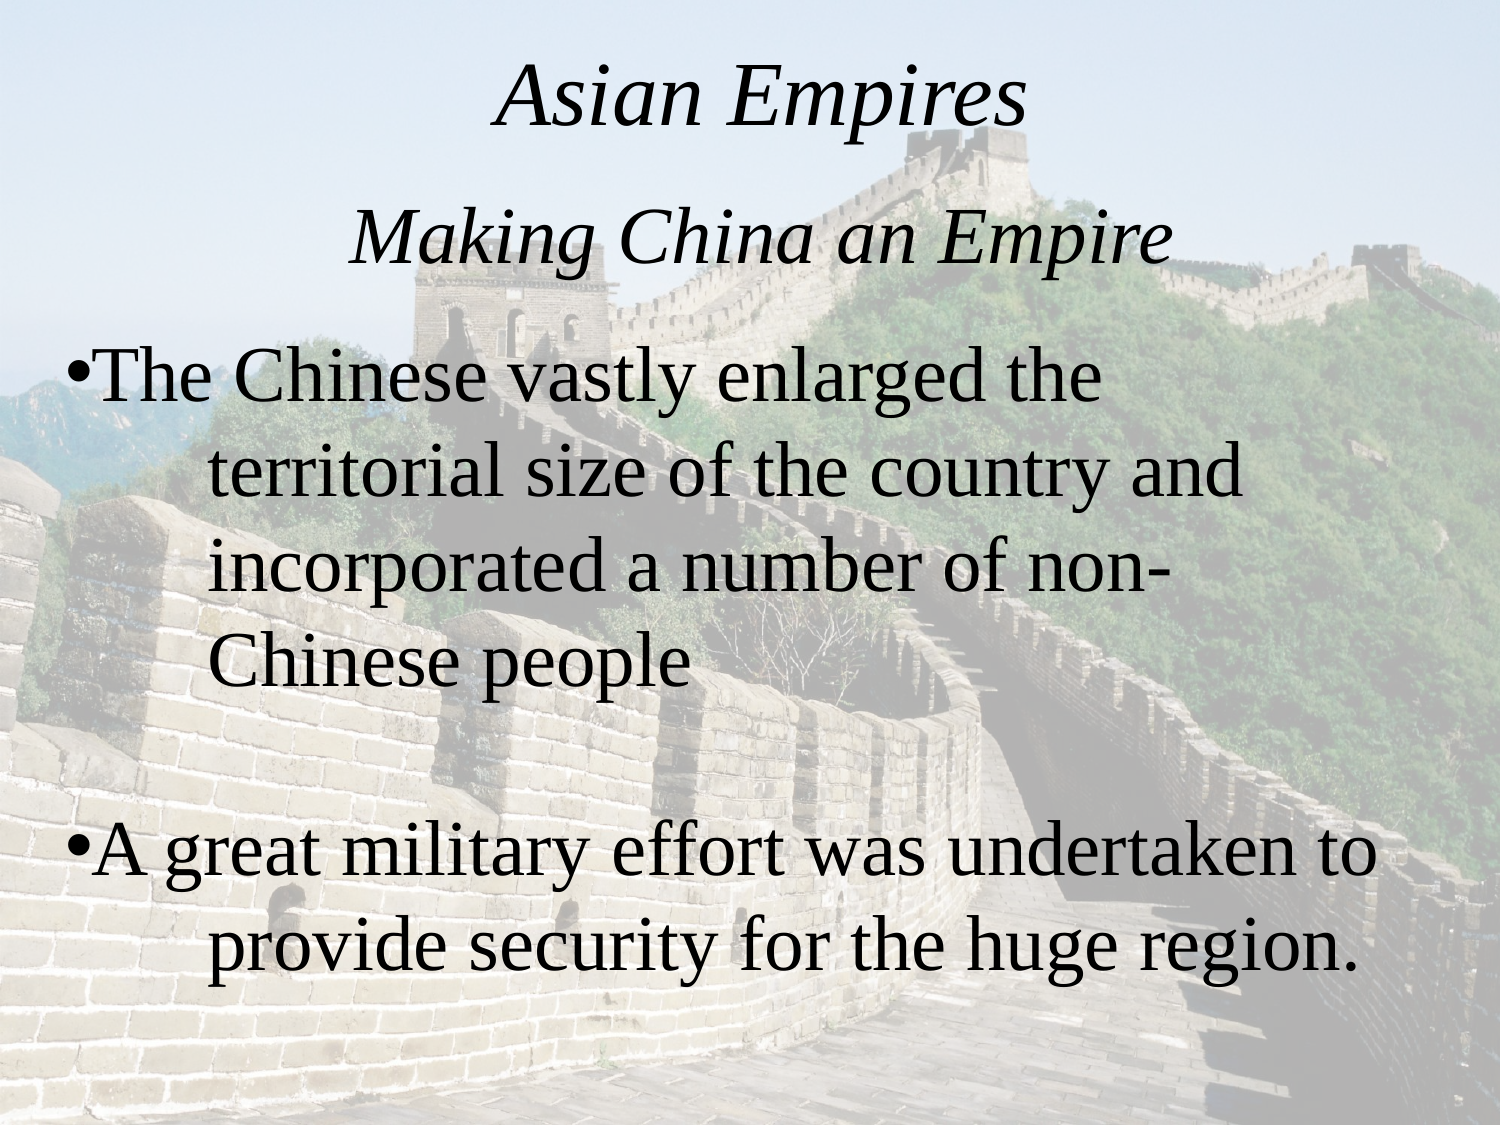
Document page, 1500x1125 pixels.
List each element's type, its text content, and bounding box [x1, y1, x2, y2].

title Asian Empires [99, 12, 1425, 174]
subtitle Making China an Empire The Chinese vastly enlarged the territorial size of the country and incorporated a number of non- Chinese people A great military effort was undertaken to provide security for the huge region. [50, 174, 1475, 1000]
